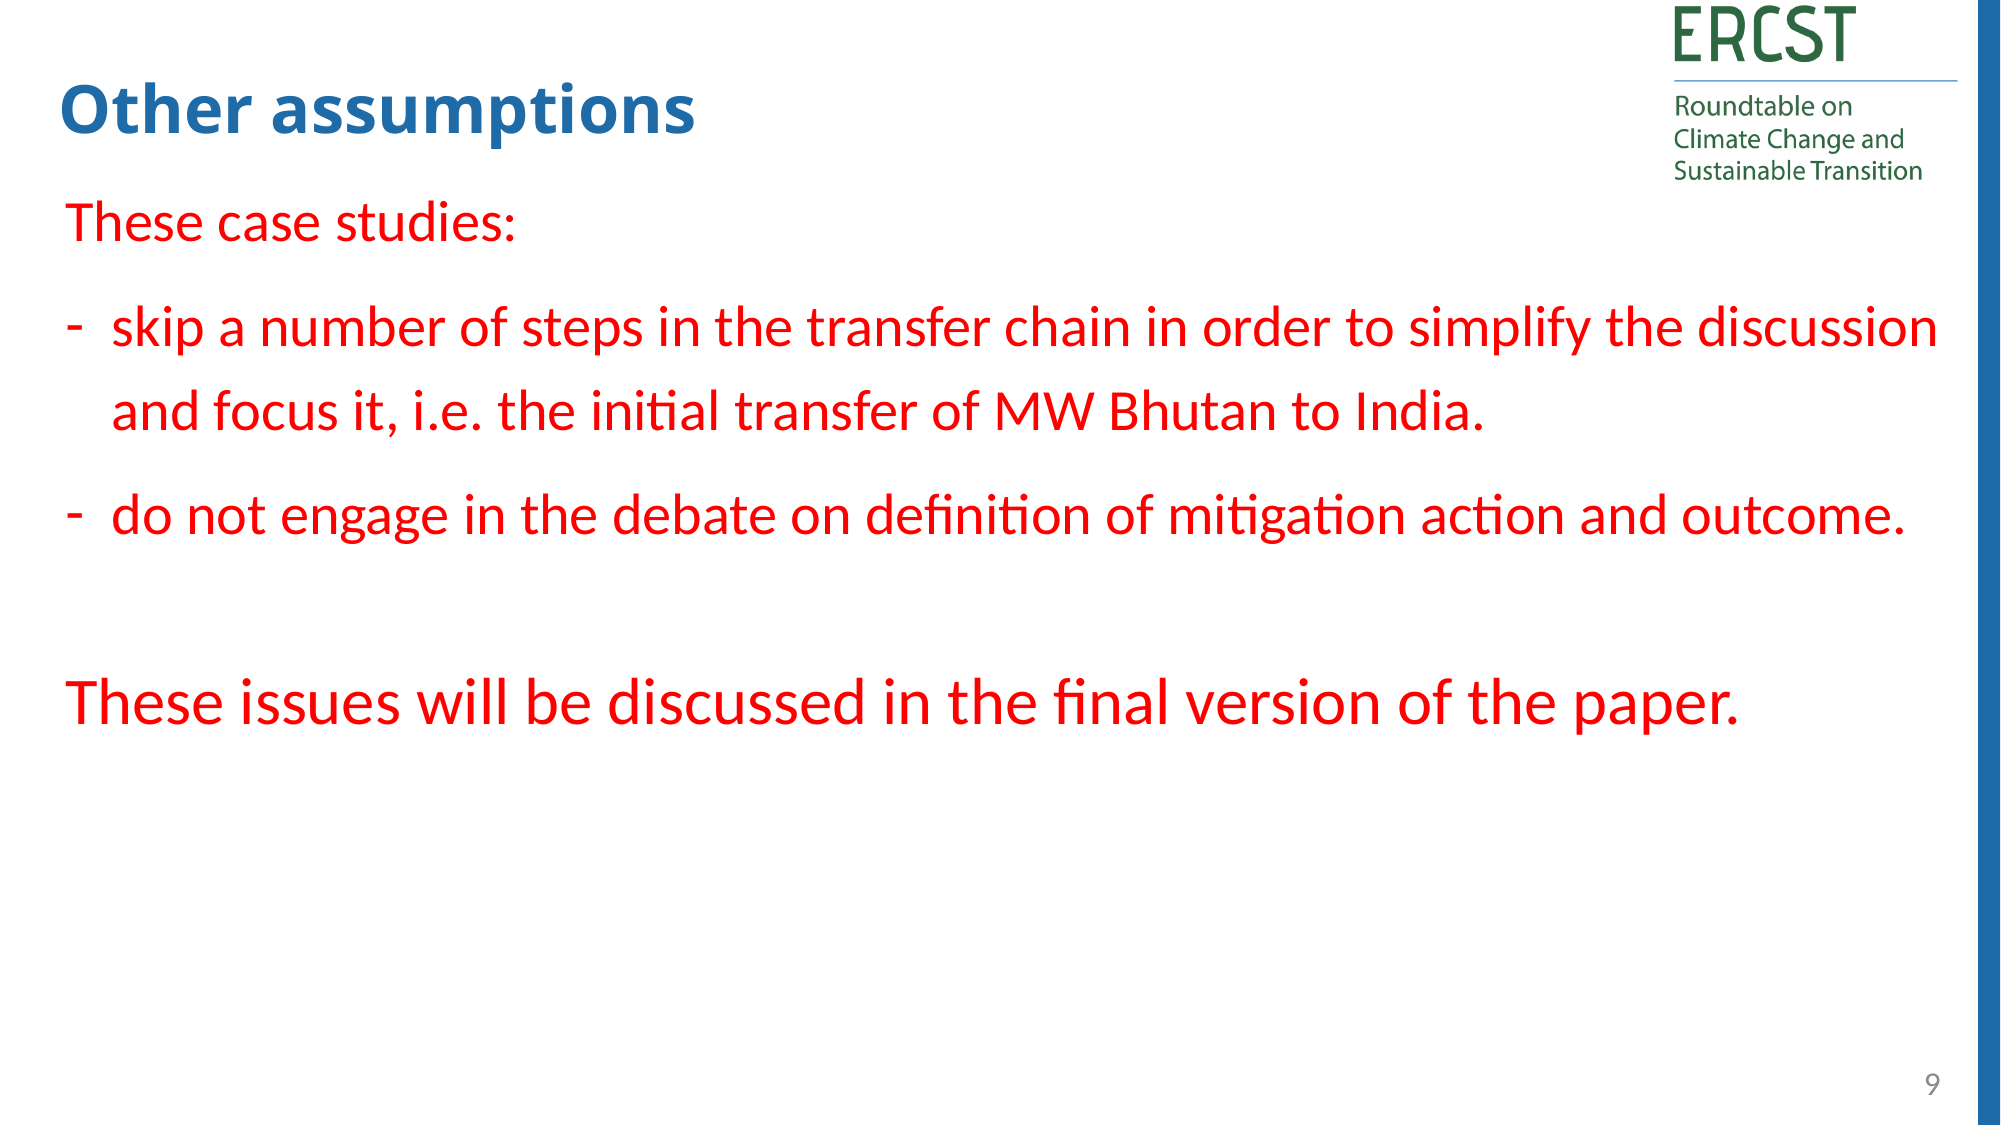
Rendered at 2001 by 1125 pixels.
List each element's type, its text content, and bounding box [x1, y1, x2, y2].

list Other assumptions [43, 68, 1838, 156]
slide_number 9 [1505, 1051, 1956, 1112]
picture [1660, 4, 1975, 181]
list These case studies: skip a number of steps in the transfer chain in order to simplify the discussion and focus it, i.e. the initial transfer of MW Bhutan to India. do not engage in the debate on definition of mitigation action and outcome. These issues will be discussed in the final version of the paper. [49, 162, 1956, 1125]
